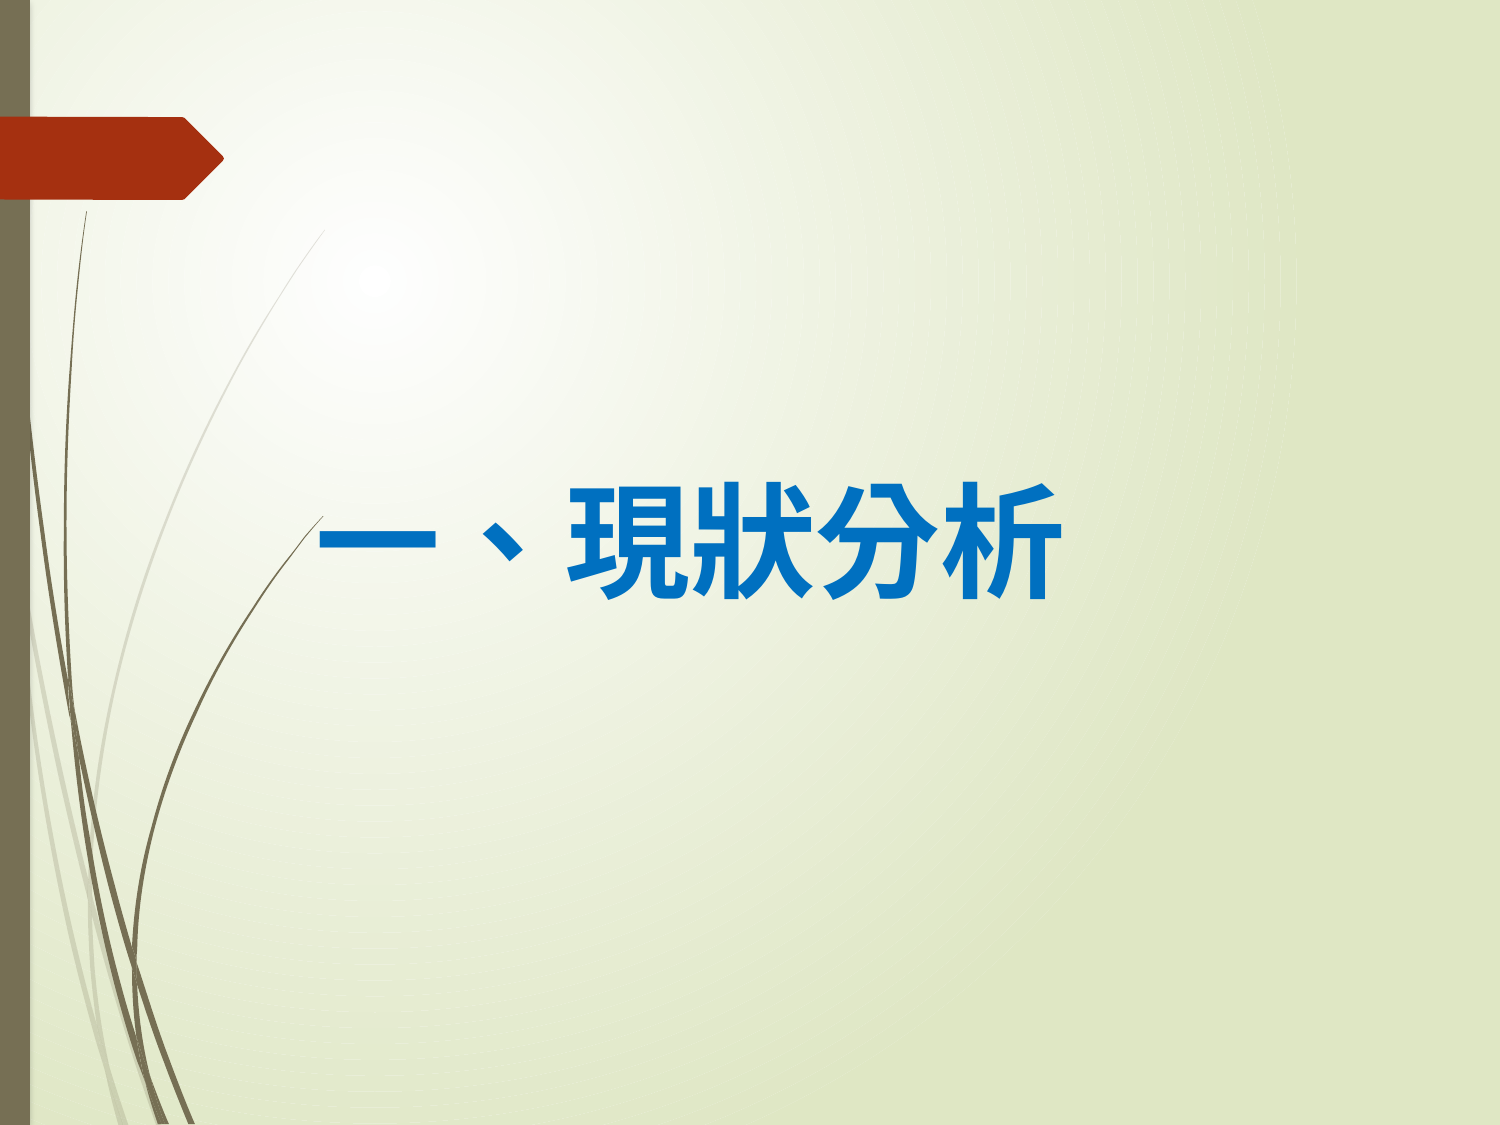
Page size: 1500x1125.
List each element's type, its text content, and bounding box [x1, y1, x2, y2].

text_box 一、現狀分析 [301, 456, 1223, 621]
